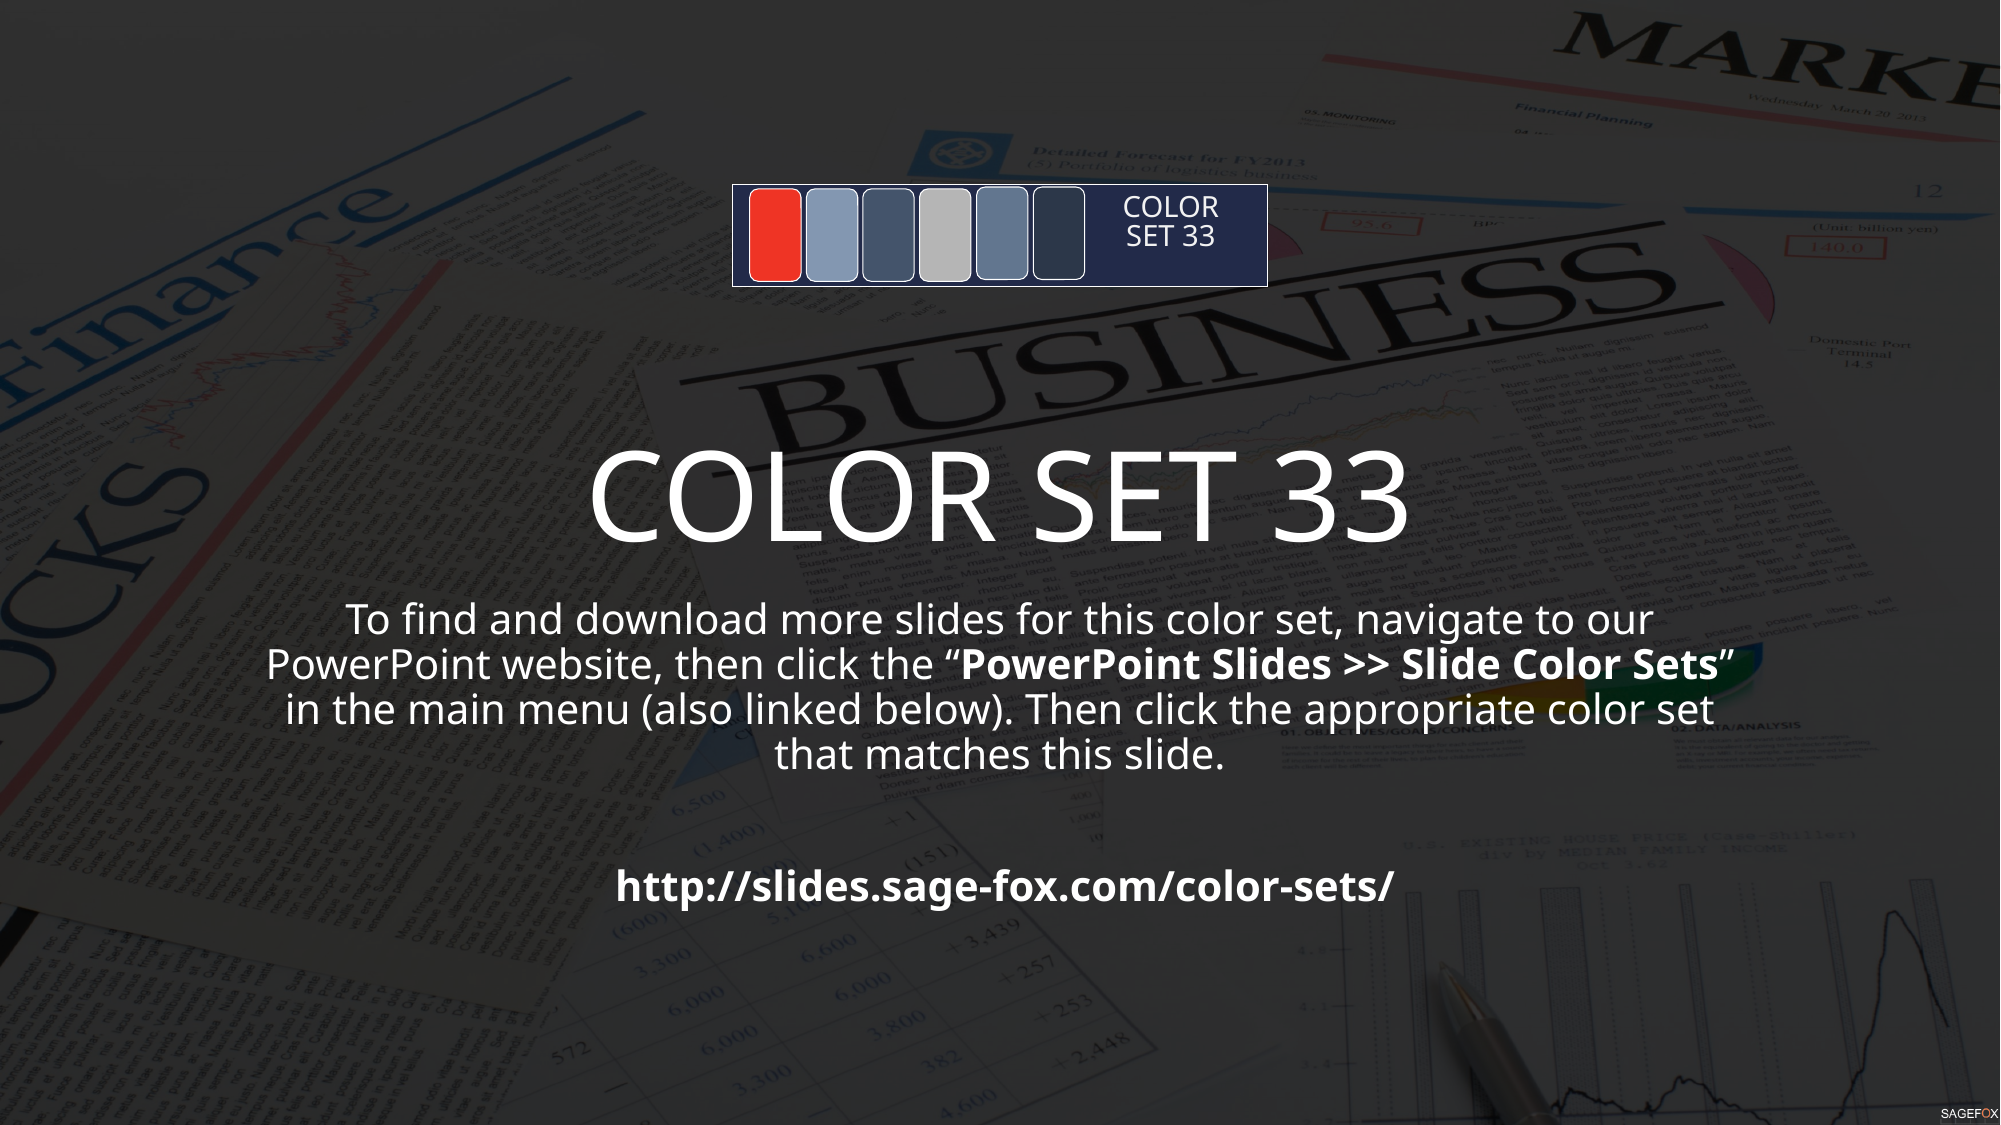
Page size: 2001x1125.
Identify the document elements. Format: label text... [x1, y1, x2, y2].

picture [0, 0, 2001, 1125]
subtitle To find and download more slides for this color set, navigate to our PowerPoint website, then click the “PowerPoint Slides >> Slide Color Sets” in the main menu (also linked below). Then click the appropriate color set that matches this slide. http://slides.sage-fox.com/color-sets/ [249, 590, 1750, 863]
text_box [732, 184, 1268, 290]
title COLOR SET 33 [249, 184, 1750, 576]
